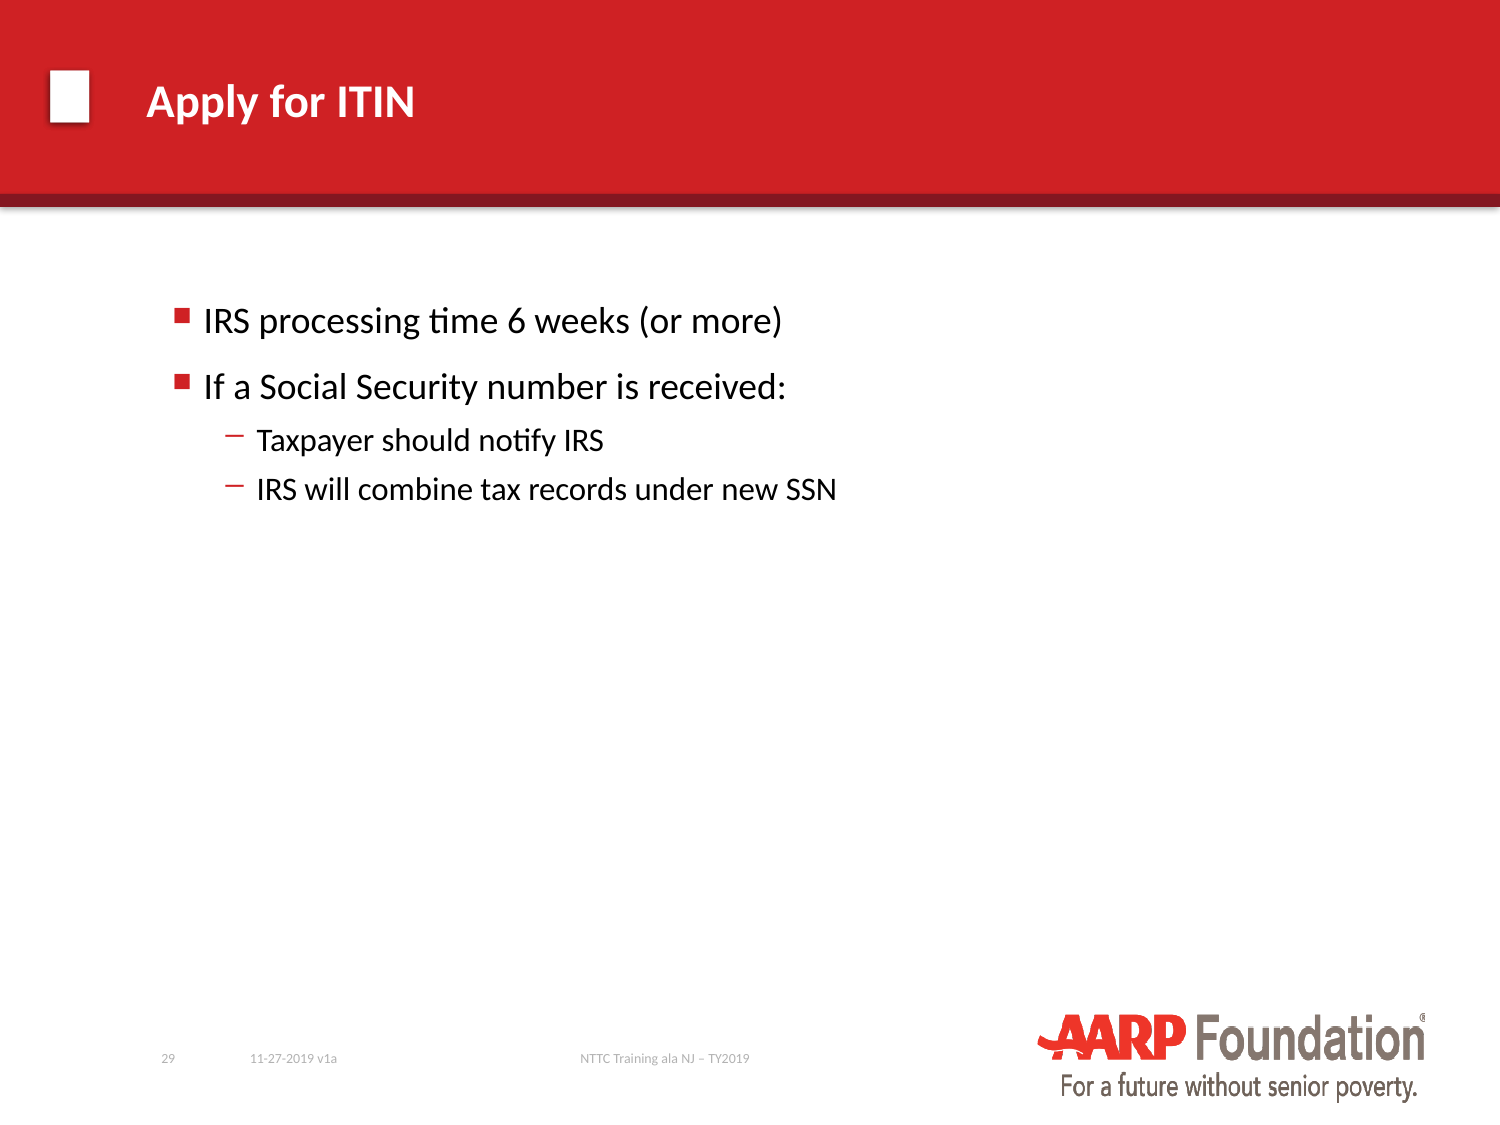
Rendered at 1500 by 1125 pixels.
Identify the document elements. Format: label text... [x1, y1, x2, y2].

title Apply for ITIN [131, 4, 1331, 193]
list IRS processing time 6 weeks (or more) If a Social Security number is received: Taxpayer should notify IRS IRS will combine tax records under new SSN [157, 288, 1358, 949]
footer NTTC Training ala NJ – TY2019 [427, 1027, 903, 1088]
slide_number 29 [75, 1027, 191, 1088]
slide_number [234, 1027, 399, 1088]
